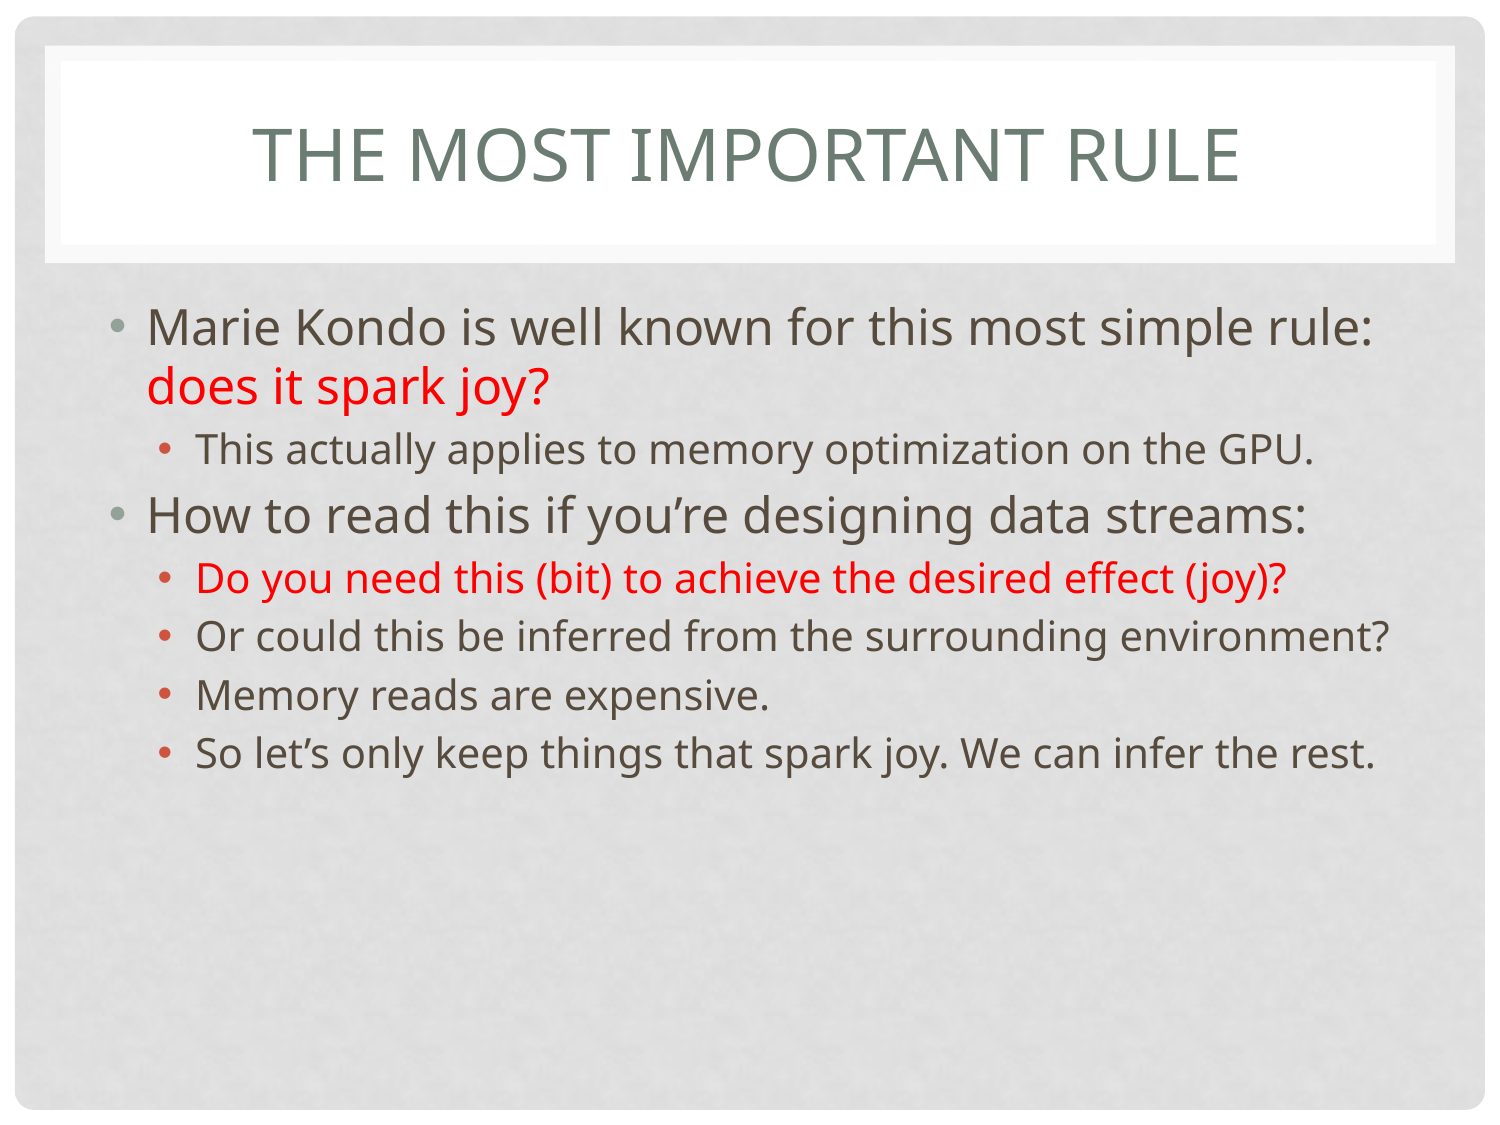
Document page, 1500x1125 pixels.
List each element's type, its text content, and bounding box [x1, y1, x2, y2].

list Marie Kondo is well known for this most simple rule: does it spark joy? This actually applies to memory optimization on the GPU. How to read this if you’re designing data streams: Do you need this (bit) to achieve the desired effect (joy)? Or could this be inferred from the surrounding environment? Memory reads are expensive. So let’s only keep things that spark joy. We can infer the rest. [75, 287, 1425, 1005]
picture [14, 16, 1485, 1110]
title THE MOST IMPORTANT RULE [69, 66, 1425, 238]
